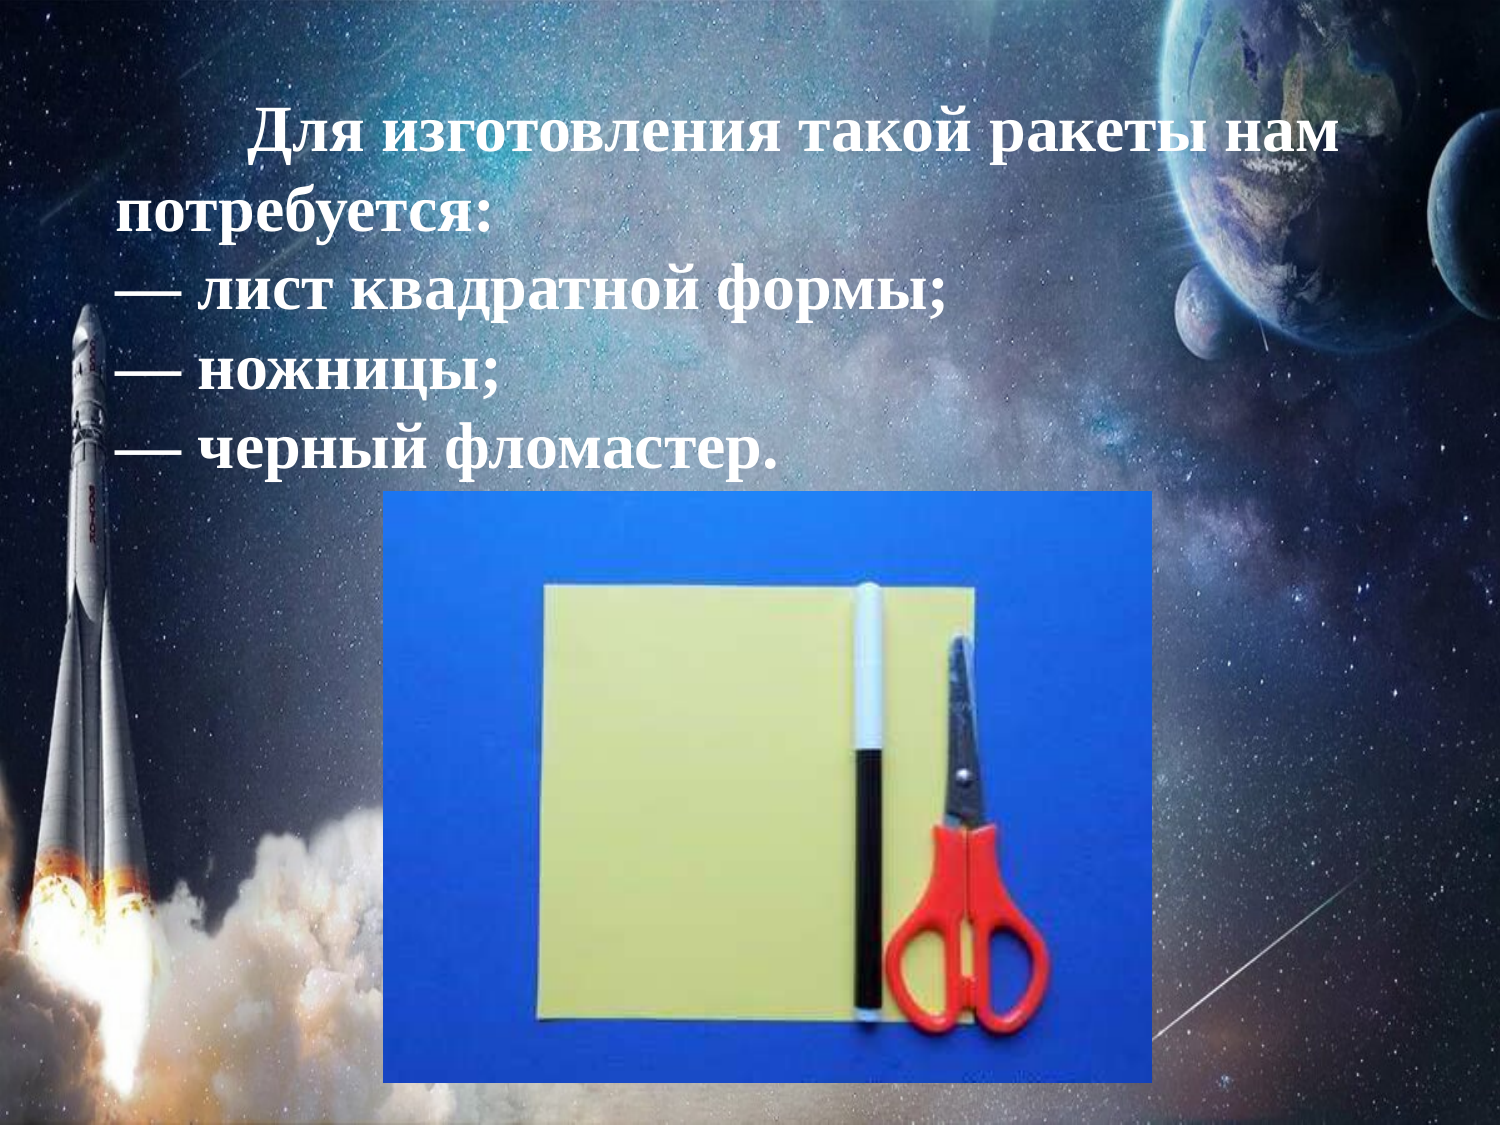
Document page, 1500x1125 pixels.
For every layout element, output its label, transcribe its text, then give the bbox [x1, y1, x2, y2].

title Для изготовления такой ракеты нам потребуется: — лист квадратной формы; — ножницы; — черный фломастер. [100, 78, 1388, 587]
picture [0, 0, 1500, 1125]
